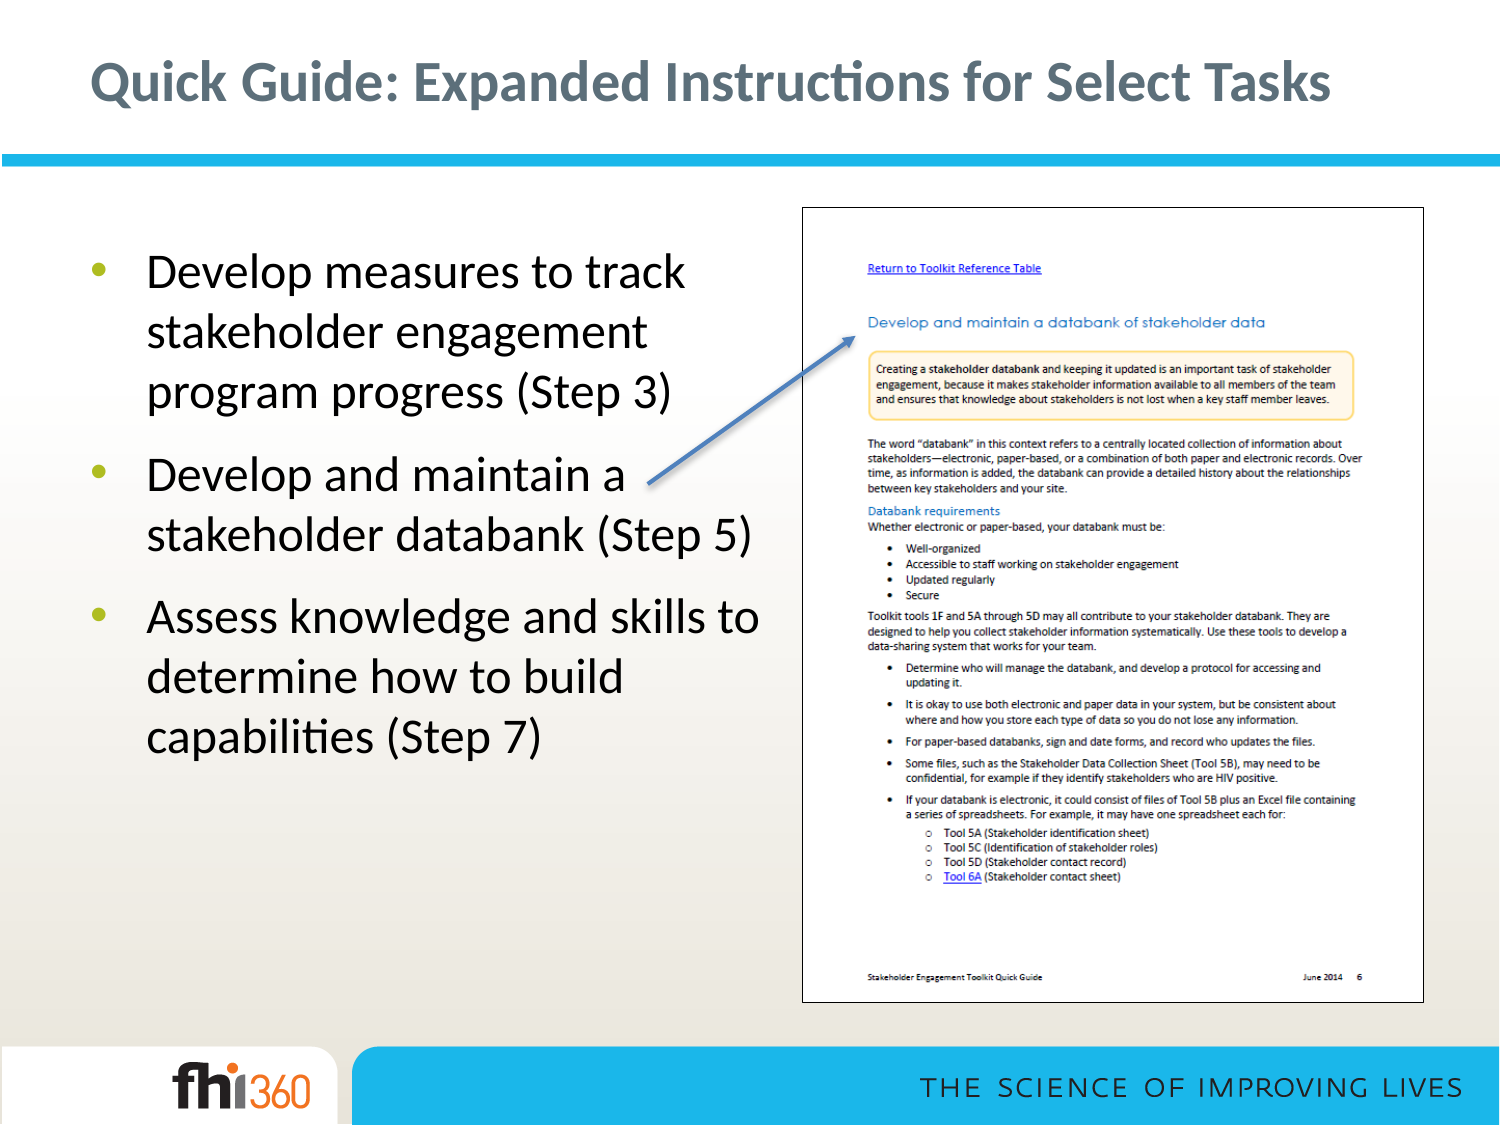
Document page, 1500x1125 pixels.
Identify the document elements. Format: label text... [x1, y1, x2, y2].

text_box Develop measures to track stakeholder engagement program progress (Step 3) Develop and maintain a stakeholder databank (Step 5) Assess knowledge and skills to determine how to build capabilities (Step 7) [74, 231, 781, 968]
title Quick Guide: Expanded Instructions for Select Tasks [75, 0, 1500, 163]
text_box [647, 335, 856, 485]
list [802, 207, 1424, 1002]
picture [0, 154, 1500, 1125]
